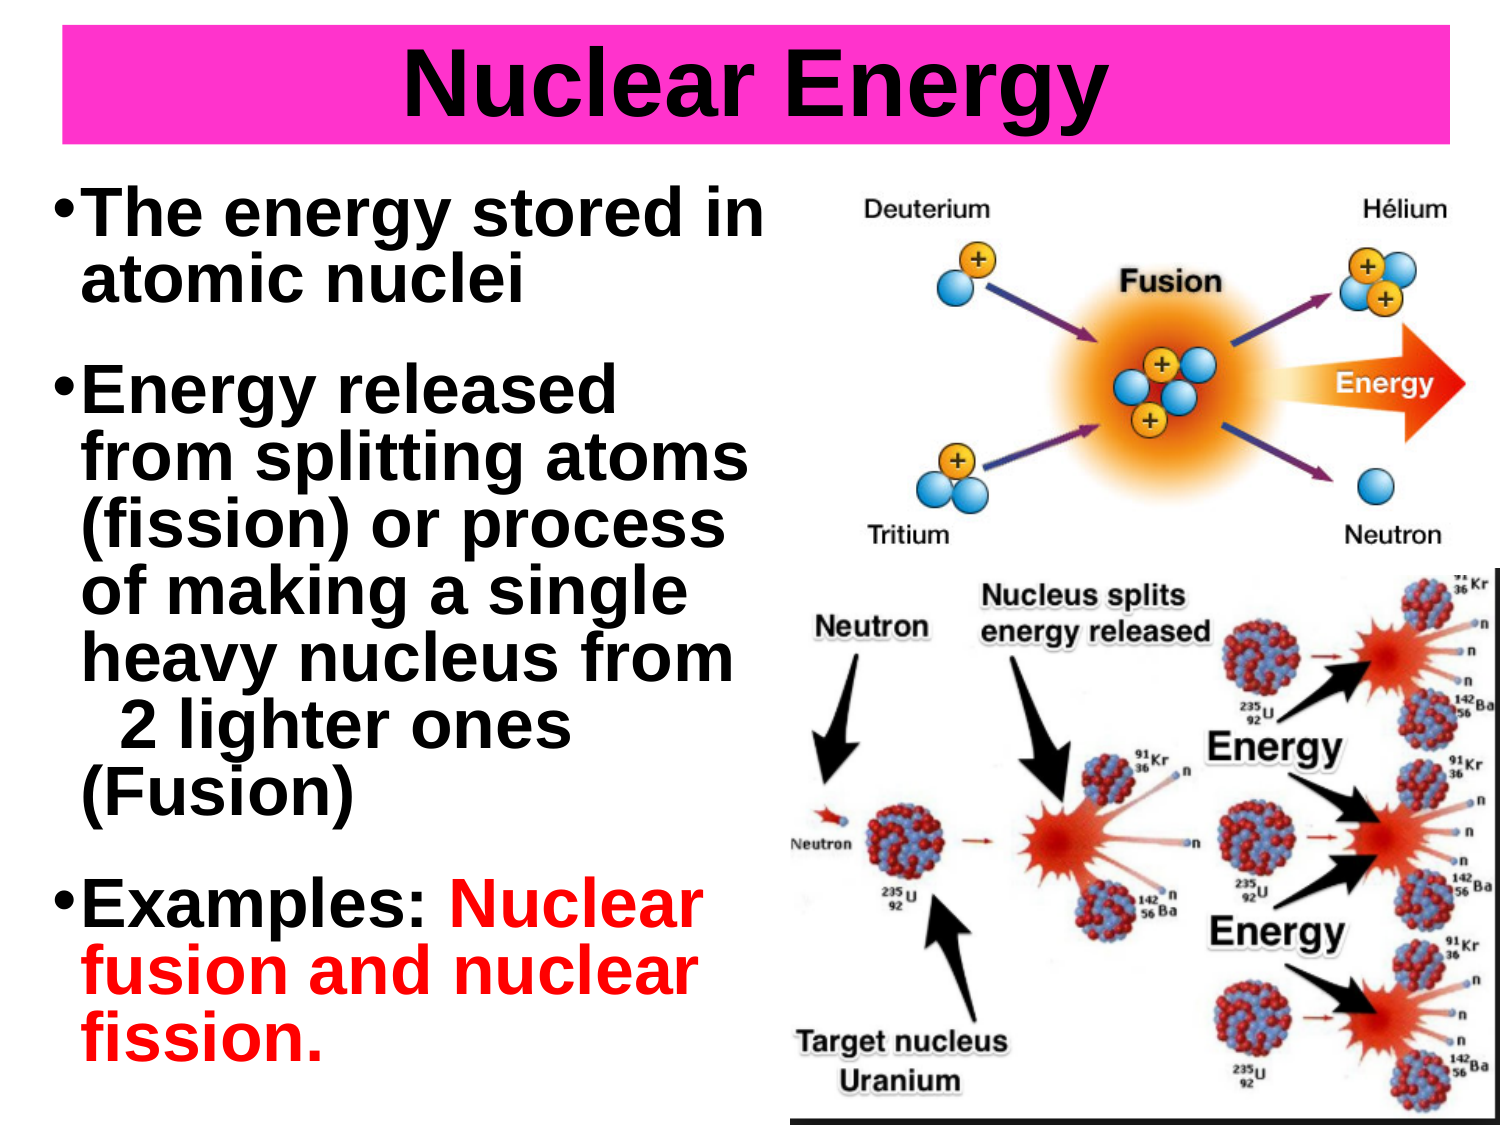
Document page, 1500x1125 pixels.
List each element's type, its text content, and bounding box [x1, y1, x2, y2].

picture [790, 147, 1500, 1125]
title Nuclear Energy [62, 24, 1450, 145]
list The energy stored in atomic nuclei Energy released from splitting atoms (fission) or process of making a single heavy nucleus from 2 lighter ones (Fusion) Examples: Nuclear fusion and nuclear fission. [37, 174, 791, 1100]
